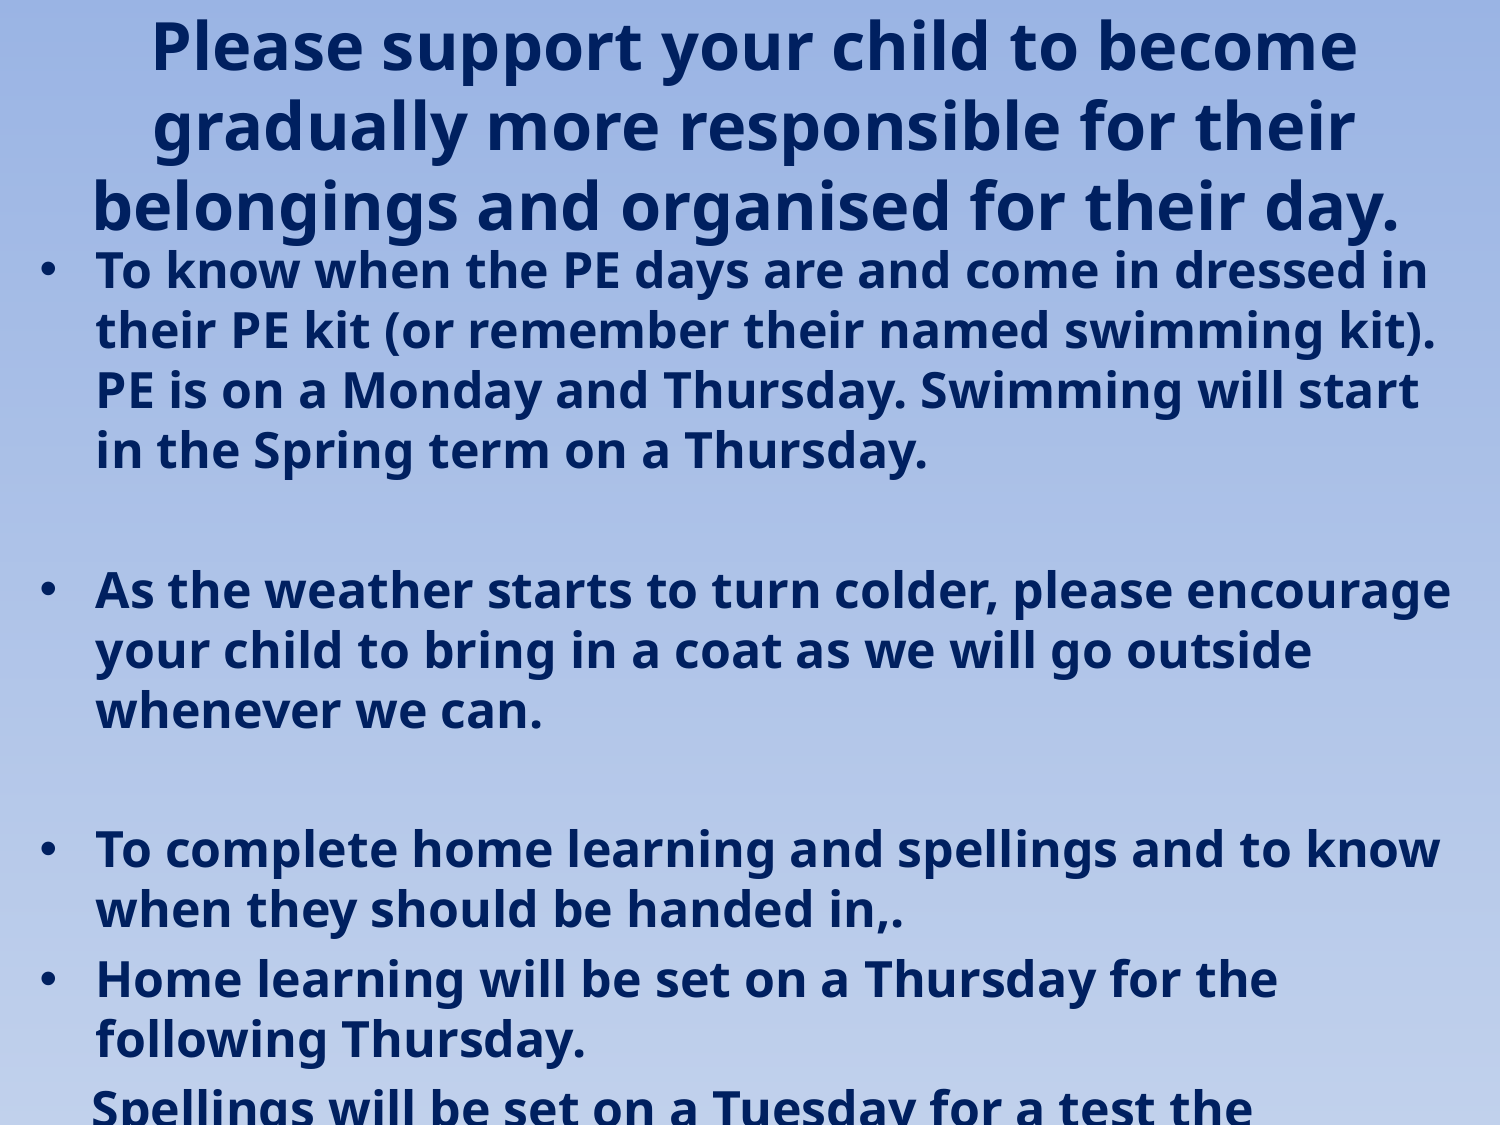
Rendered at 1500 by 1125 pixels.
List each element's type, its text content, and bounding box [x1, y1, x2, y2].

list To know when the PE days are and come in dressed in their PE kit (or remember their named swimming kit). PE is on a Monday and Thursday. Swimming will start in the Spring term on a Thursday. As the weather starts to turn colder, please encourage your child to bring in a coat as we will go outside whenever we can. To complete home learning and spellings and to know when they should be handed in,. Home learning will be set on a Thursday for the following Thursday. Spellings will be set on a Tuesday for a test the following Tuesday. [24, 230, 1486, 1108]
title Please support your child to become gradually more responsible for their belongings and organised for their day. [24, 14, 1486, 230]
